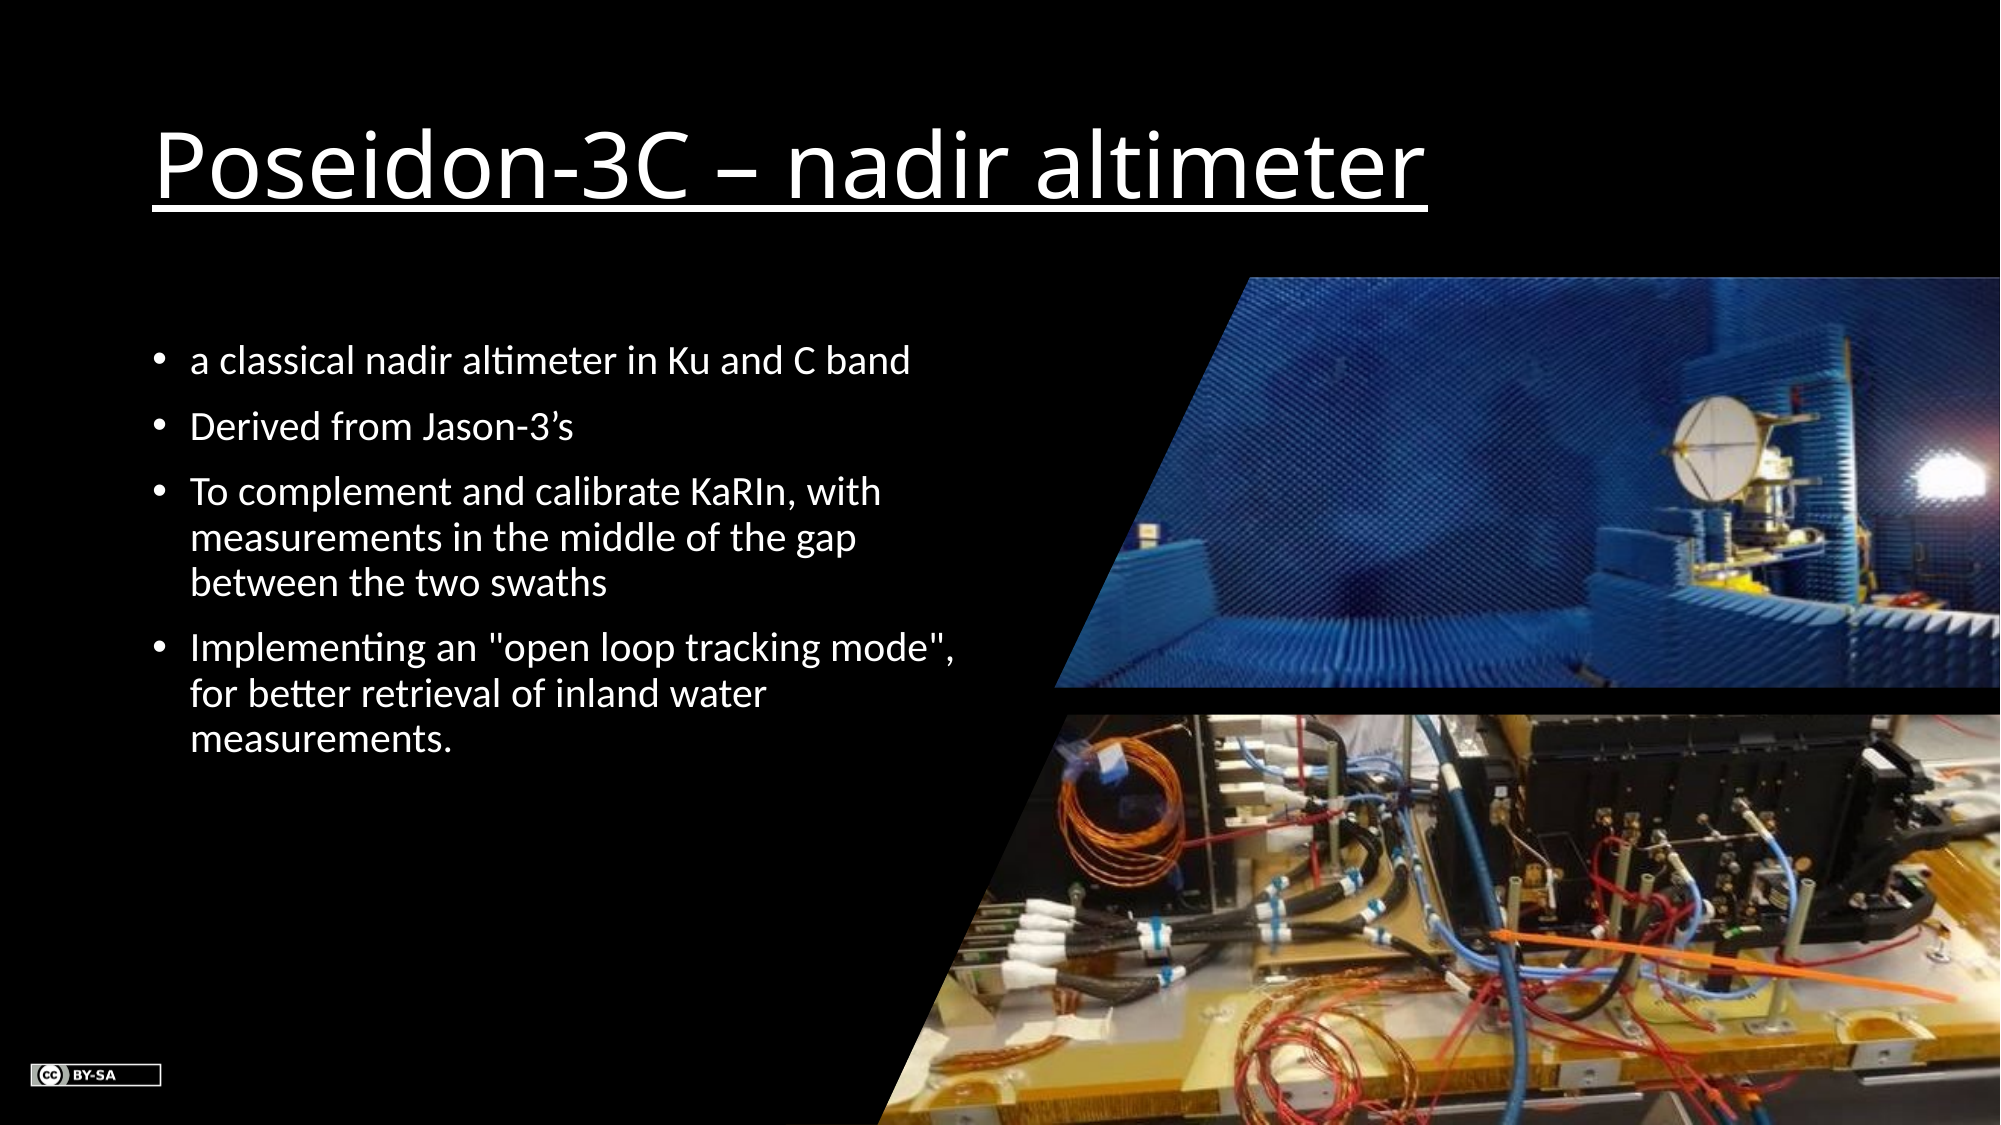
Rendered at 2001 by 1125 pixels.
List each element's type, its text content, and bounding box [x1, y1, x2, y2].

list a classical nadir altimeter in Ku and C band Derived from Jason-3’s To complement and calibrate KaRIn, with measurements in the middle of the gap between the two swaths Implementing an "open loop tracking mode", for better retrieval of inland water measurements. [137, 330, 974, 998]
picture [1054, 277, 2000, 688]
picture [29, 1062, 163, 1088]
title Poseidon-3C – nadir altimeter [137, 59, 1863, 278]
picture [785, 714, 2000, 1125]
